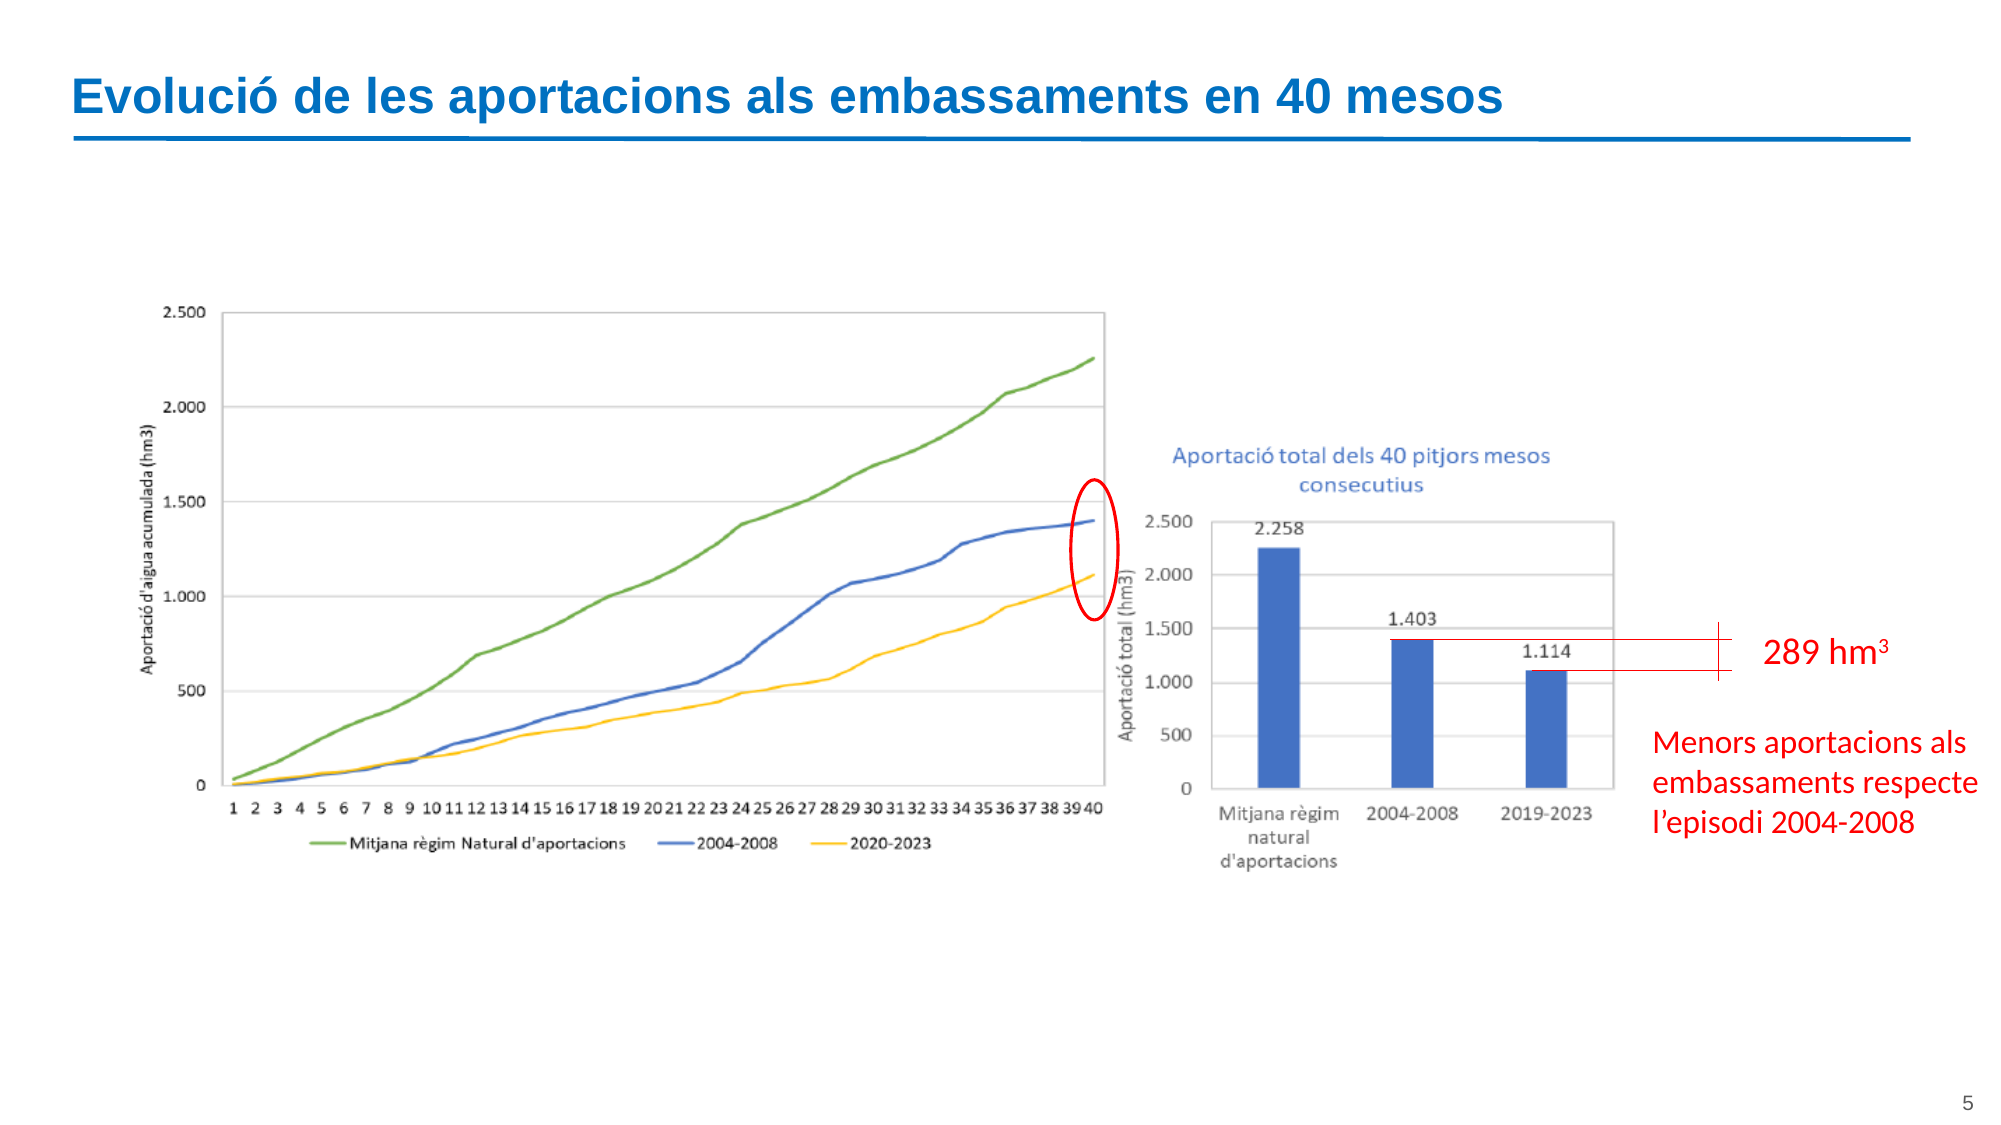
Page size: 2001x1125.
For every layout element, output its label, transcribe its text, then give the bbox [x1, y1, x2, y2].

title Evolució de les aportacions als embassaments en 40 mesos [56, 56, 1891, 140]
picture [56, 231, 1691, 1040]
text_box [1070, 479, 2000, 850]
